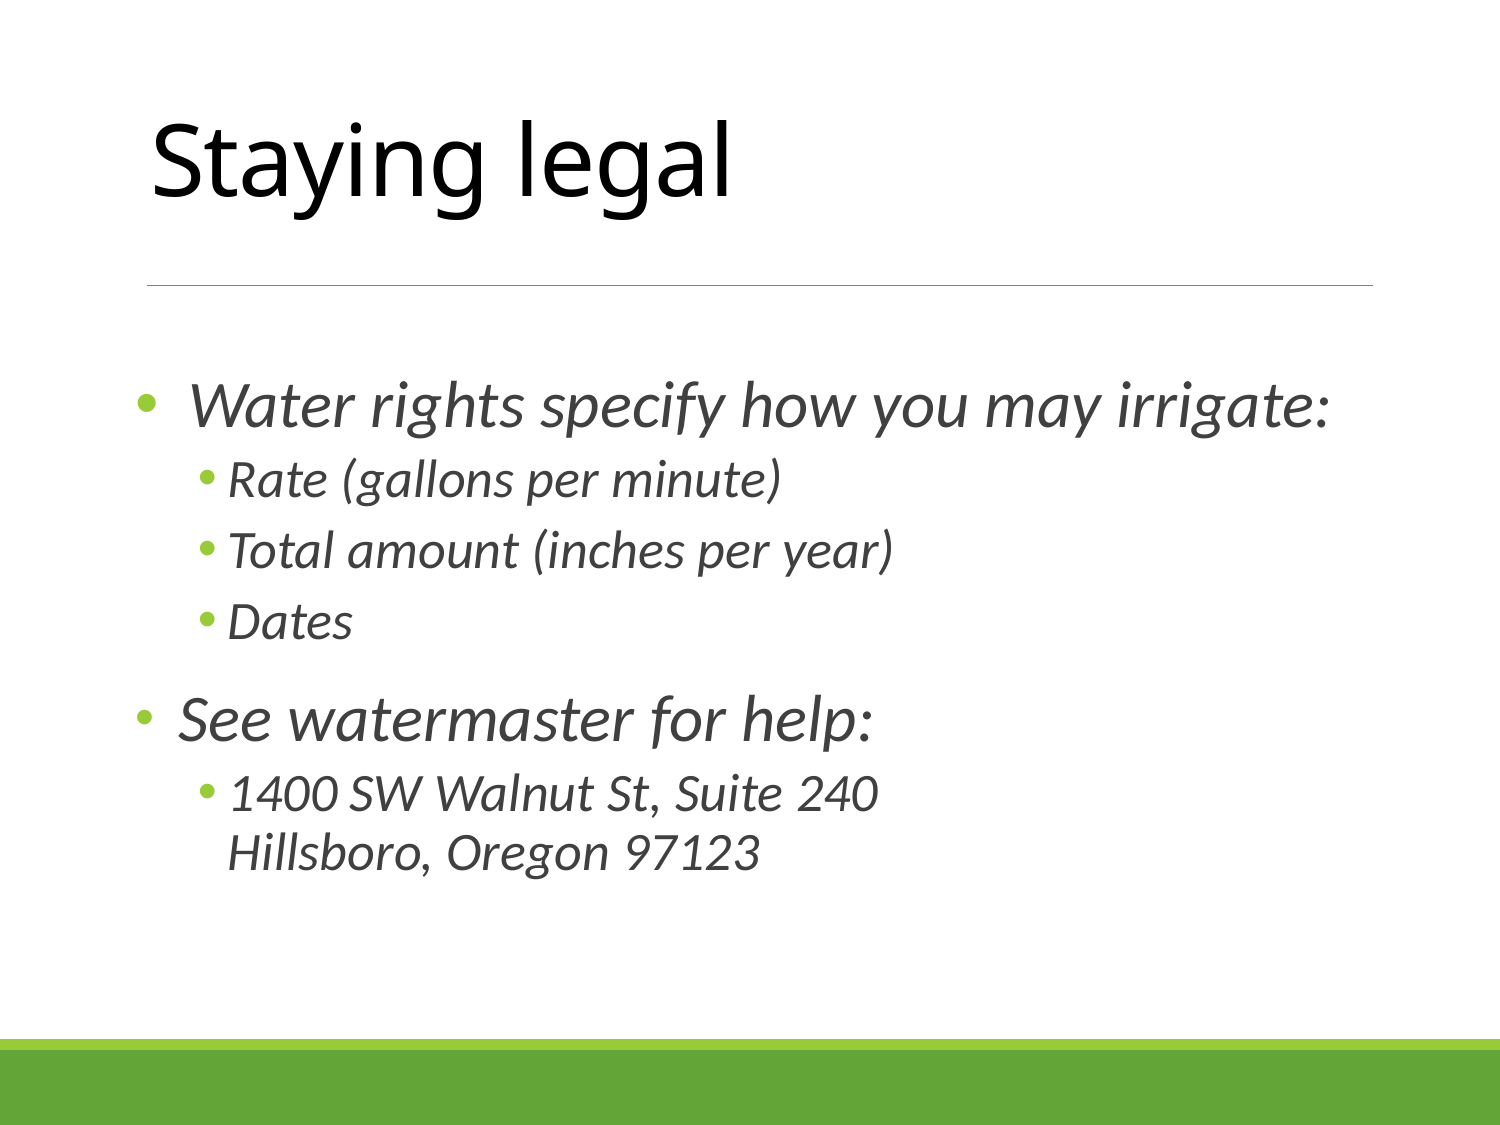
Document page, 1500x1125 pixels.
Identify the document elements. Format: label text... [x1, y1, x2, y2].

list Water rights specify how you may irrigate: Rate (gallons per minute) Total amount (inches per year) Dates See watermaster for help: 1400 SW Walnut St, Suite 240 Hillsboro, Oregon 97123 [135, 362, 1373, 963]
title Staying legal [135, 47, 1373, 285]
